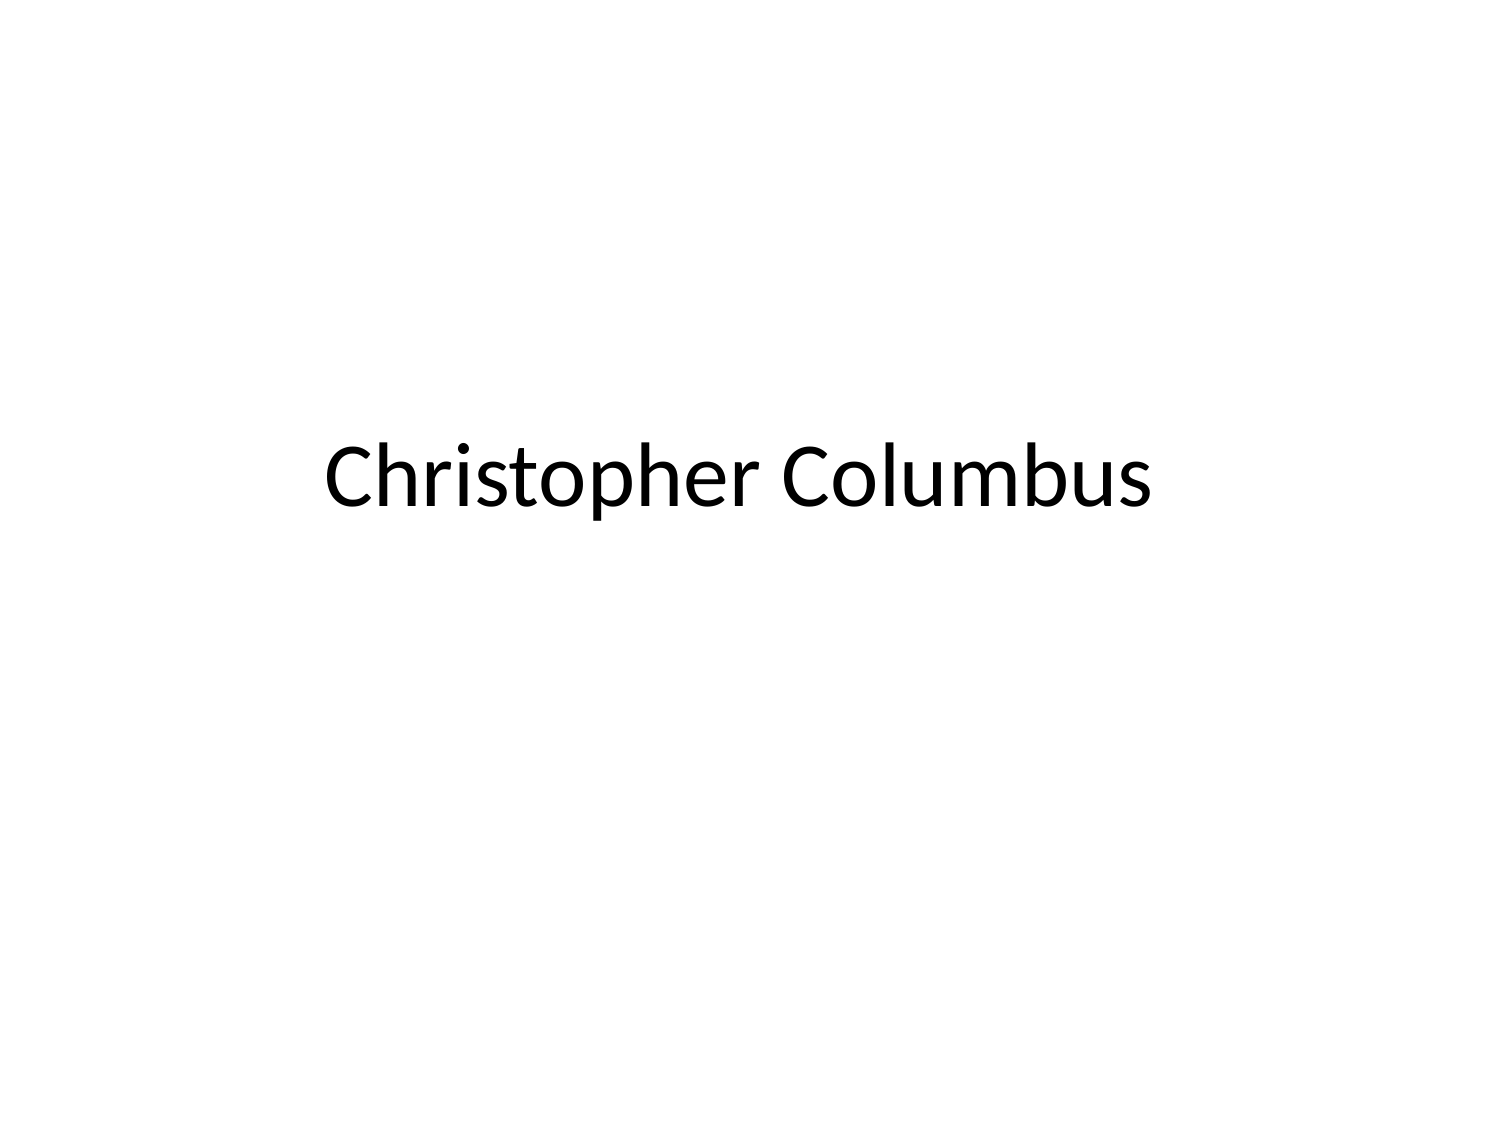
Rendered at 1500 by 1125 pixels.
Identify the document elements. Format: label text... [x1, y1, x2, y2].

title Christopher Columbus [112, 349, 1388, 591]
